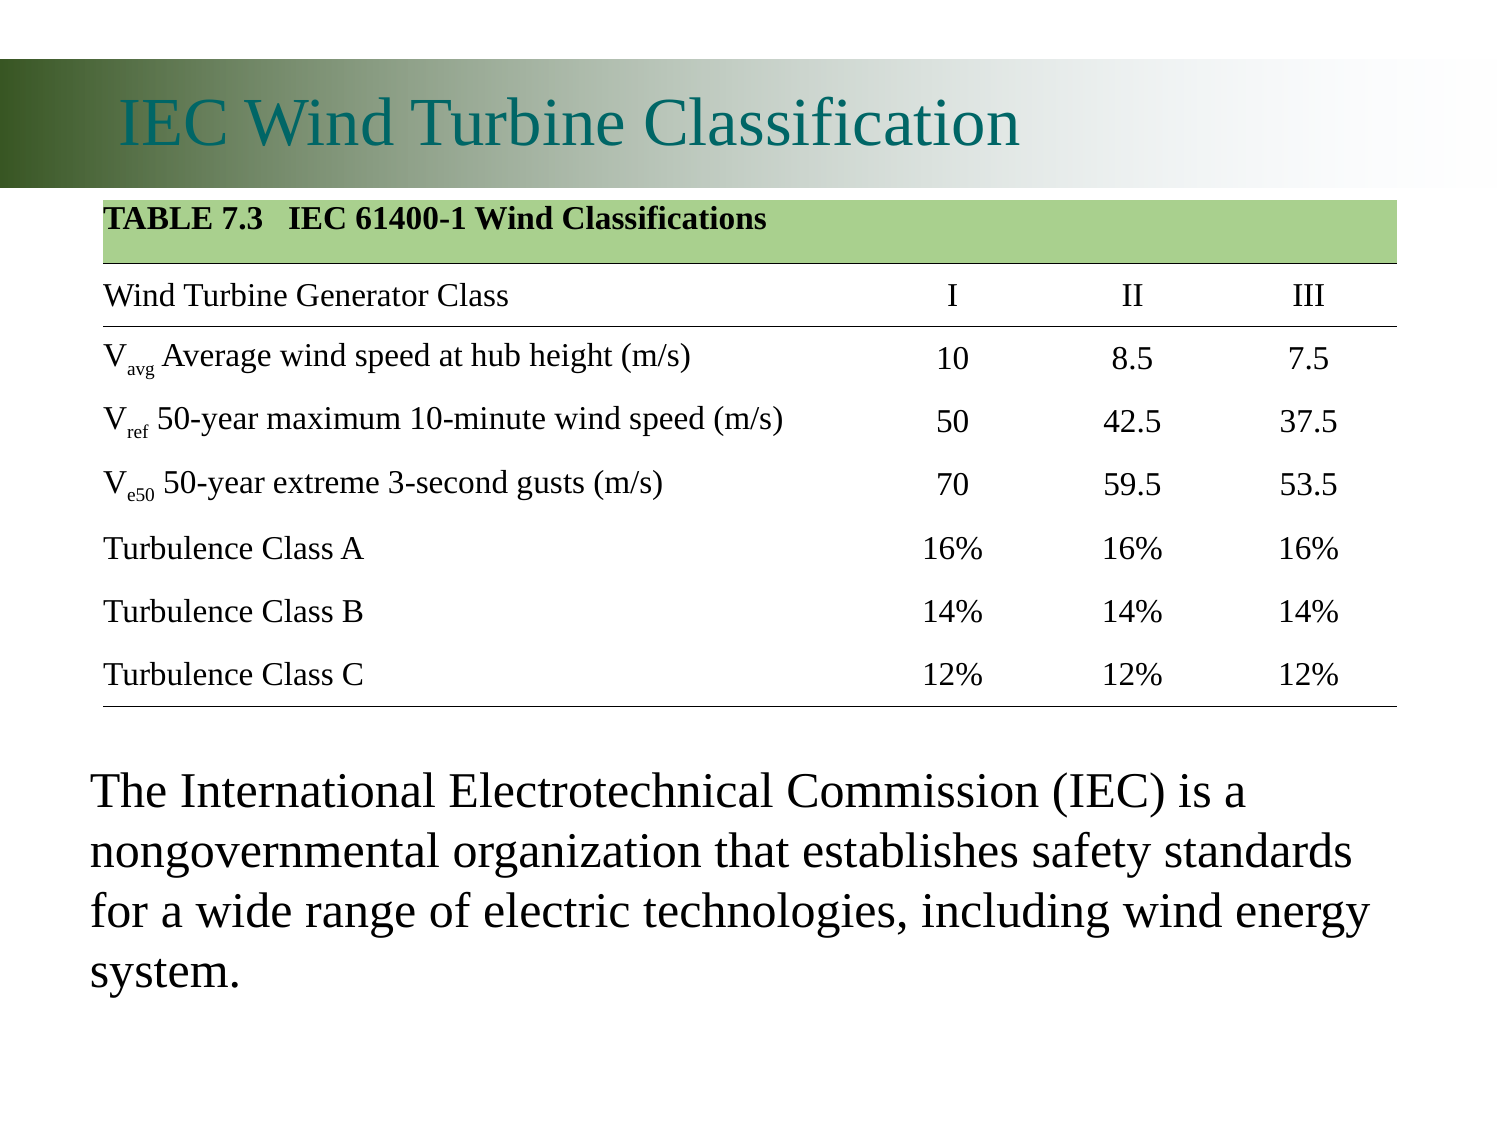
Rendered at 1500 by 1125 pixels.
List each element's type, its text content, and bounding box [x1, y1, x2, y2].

table_cell 16% [1045, 516, 1221, 580]
table_cell 37.5 [1221, 390, 1397, 453]
table_cell Turbulence Class A [103, 516, 861, 580]
table_cell 8.5 [1045, 327, 1221, 390]
table_cell 59.5 [1045, 453, 1221, 516]
text_box The International Electrotechnical Commission (IEC) is a nongovernmental organization that establishes safety standards for a wide range of electric technologies, including wind energy system. [74, 749, 1413, 1005]
table_cell 12% [861, 643, 1045, 706]
table_cell 14% [861, 580, 1045, 643]
table_cell Ve50 50-year extreme 3-second gusts (m/s) [103, 453, 861, 516]
table_cell II [1045, 264, 1221, 326]
table_cell Wind Turbine Generator Class [103, 264, 861, 326]
table_cell 10 [861, 327, 1045, 390]
table_cell 12% [1221, 643, 1397, 706]
table_cell 16% [1221, 516, 1397, 580]
table_cell Vref 50-year maximum 10-minute wind speed (m/s) [103, 390, 861, 453]
title IEC Wind Turbine Classification [103, 59, 1397, 188]
table_cell 70 [861, 453, 1045, 516]
table_cell 42.5 [1045, 390, 1221, 453]
table_cell Turbulence Class C [103, 643, 861, 706]
table_cell 7.5 [1221, 327, 1397, 390]
table_cell I [861, 264, 1045, 326]
table_cell 14% [1045, 580, 1221, 643]
table_cell 14% [1221, 580, 1397, 643]
table_cell 50 [861, 390, 1045, 453]
table_header TABLE 7.3 IEC 61400-1 Wind Classifications [103, 200, 1397, 263]
table_cell Vavg Average wind speed at hub height (m/s) [103, 327, 861, 390]
table_cell 12% [1045, 643, 1221, 706]
table_cell Turbulence Class B [103, 580, 861, 643]
table_cell 16% [861, 516, 1045, 580]
table_cell III [1221, 264, 1397, 326]
table_cell 53.5 [1221, 453, 1397, 516]
